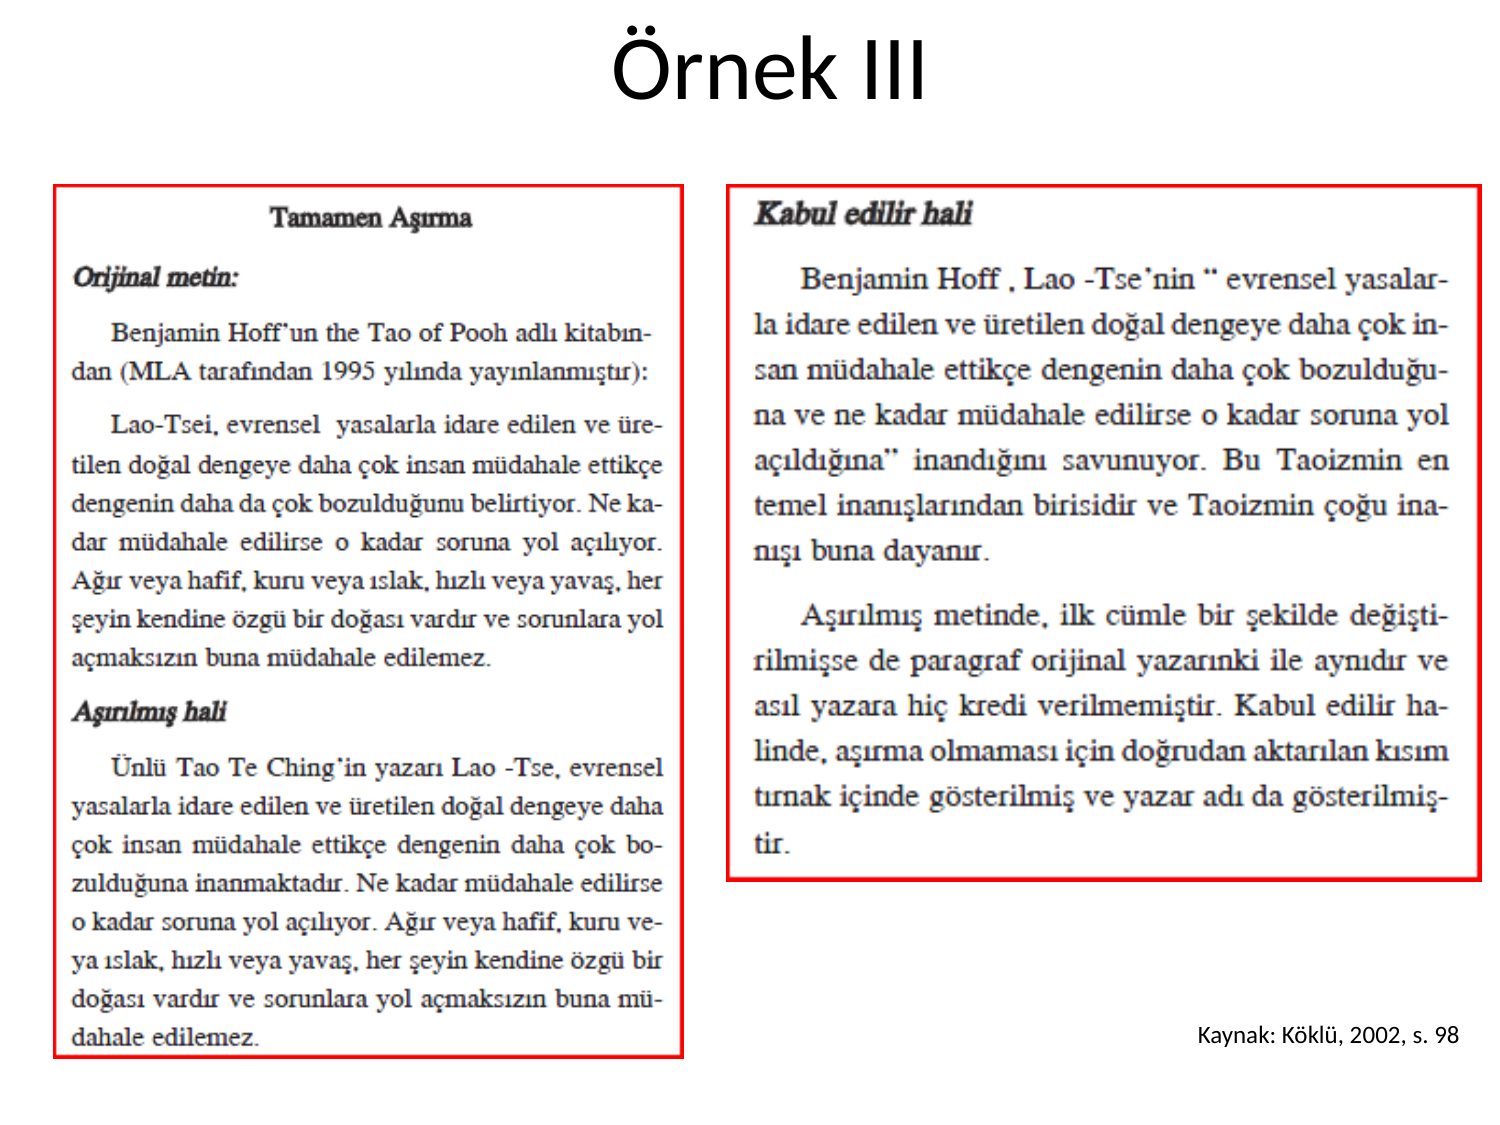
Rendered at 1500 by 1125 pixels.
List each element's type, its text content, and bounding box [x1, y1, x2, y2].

title Örnek III [41, 0, 1500, 149]
picture [725, 184, 1482, 882]
picture [52, 184, 684, 1059]
text_box Kaynak: Köklü, 2002, s. 98 [1182, 1011, 1476, 1057]
